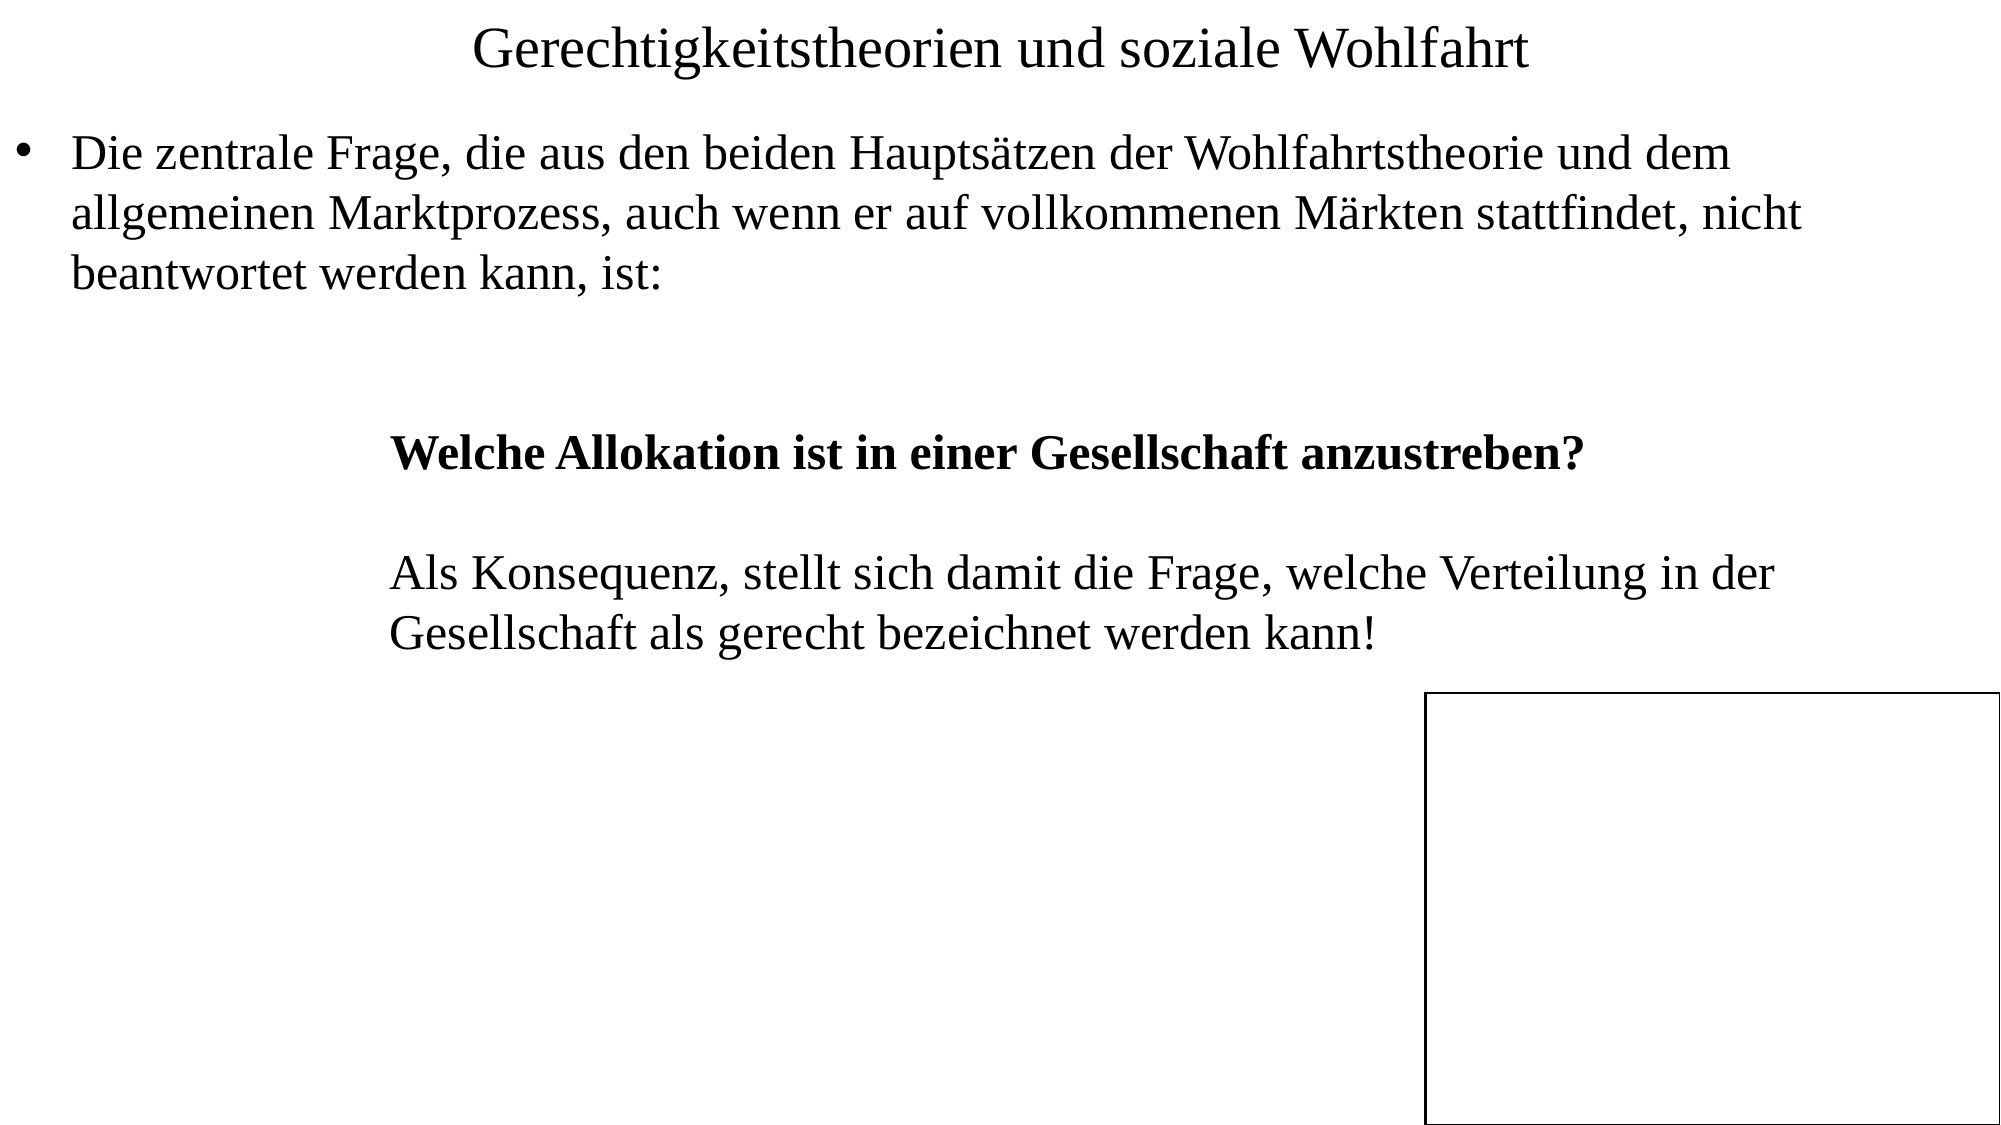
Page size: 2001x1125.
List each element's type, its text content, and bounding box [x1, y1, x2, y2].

text_box Die zentrale Frage, die aus den beiden Hauptsätzen der Wohlfahrtstheorie und dem allgemeinen Marktprozess, auch wenn er auf vollkommenen Märkten stattfindet, nicht beantwortet werden kann, ist: Welche Allokation ist in einer Gesellschaft anzustreben? Als Konsequenz, stellt sich damit die Frage, welche Verteilung in der Gesellschaft als gerecht bezeichnet werden kann! [0, 112, 1997, 902]
text_box [1424, 692, 2000, 1125]
text_box Gerechtigkeitstheorien und soziale Wohlfahrt [3, 1, 2000, 91]
